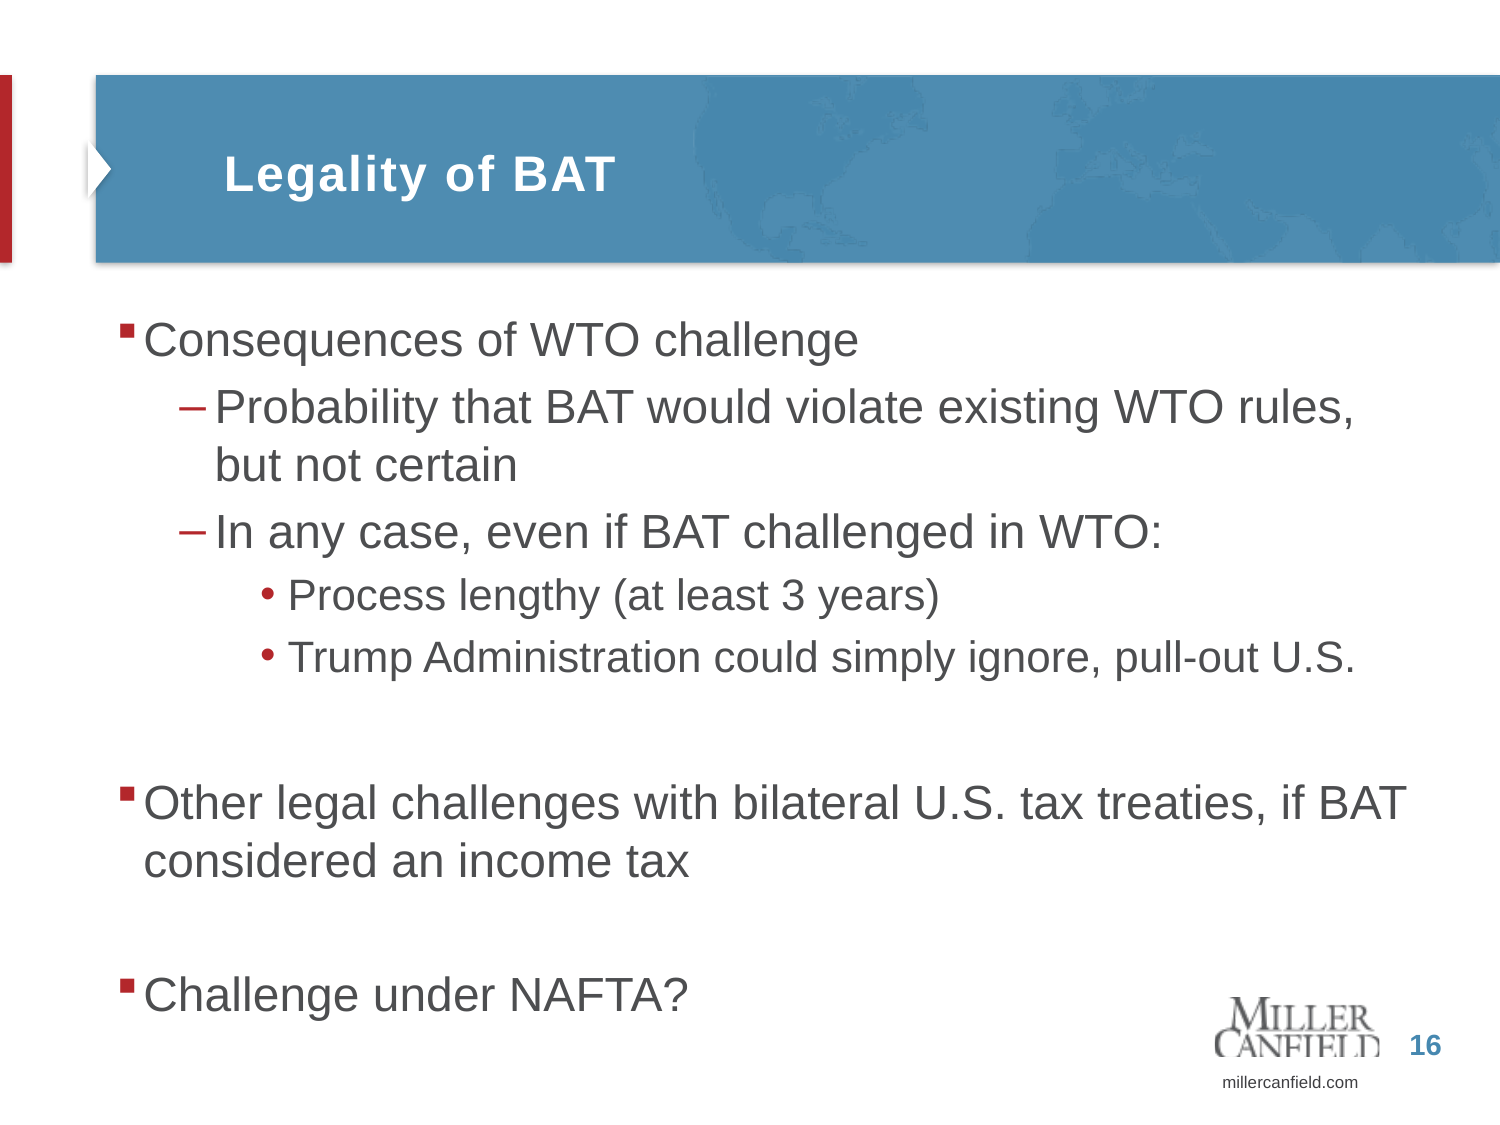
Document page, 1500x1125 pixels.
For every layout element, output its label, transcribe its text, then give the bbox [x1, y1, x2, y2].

list Consequences of WTO challenge Probability that BAT would violate existing WTO rules, but not certain In any case, even if BAT challenged in WTO: Process lengthy (at least 3 years) Trump Administration could simply ignore, pull-out U.S. Other legal challenges with bilateral U.S. tax treaties, if BAT considered an income tax Challenge under NAFTA? [101, 301, 1435, 1034]
slide_number 16 [1394, 1018, 1461, 1079]
title Legality of BAT [208, 110, 1436, 233]
